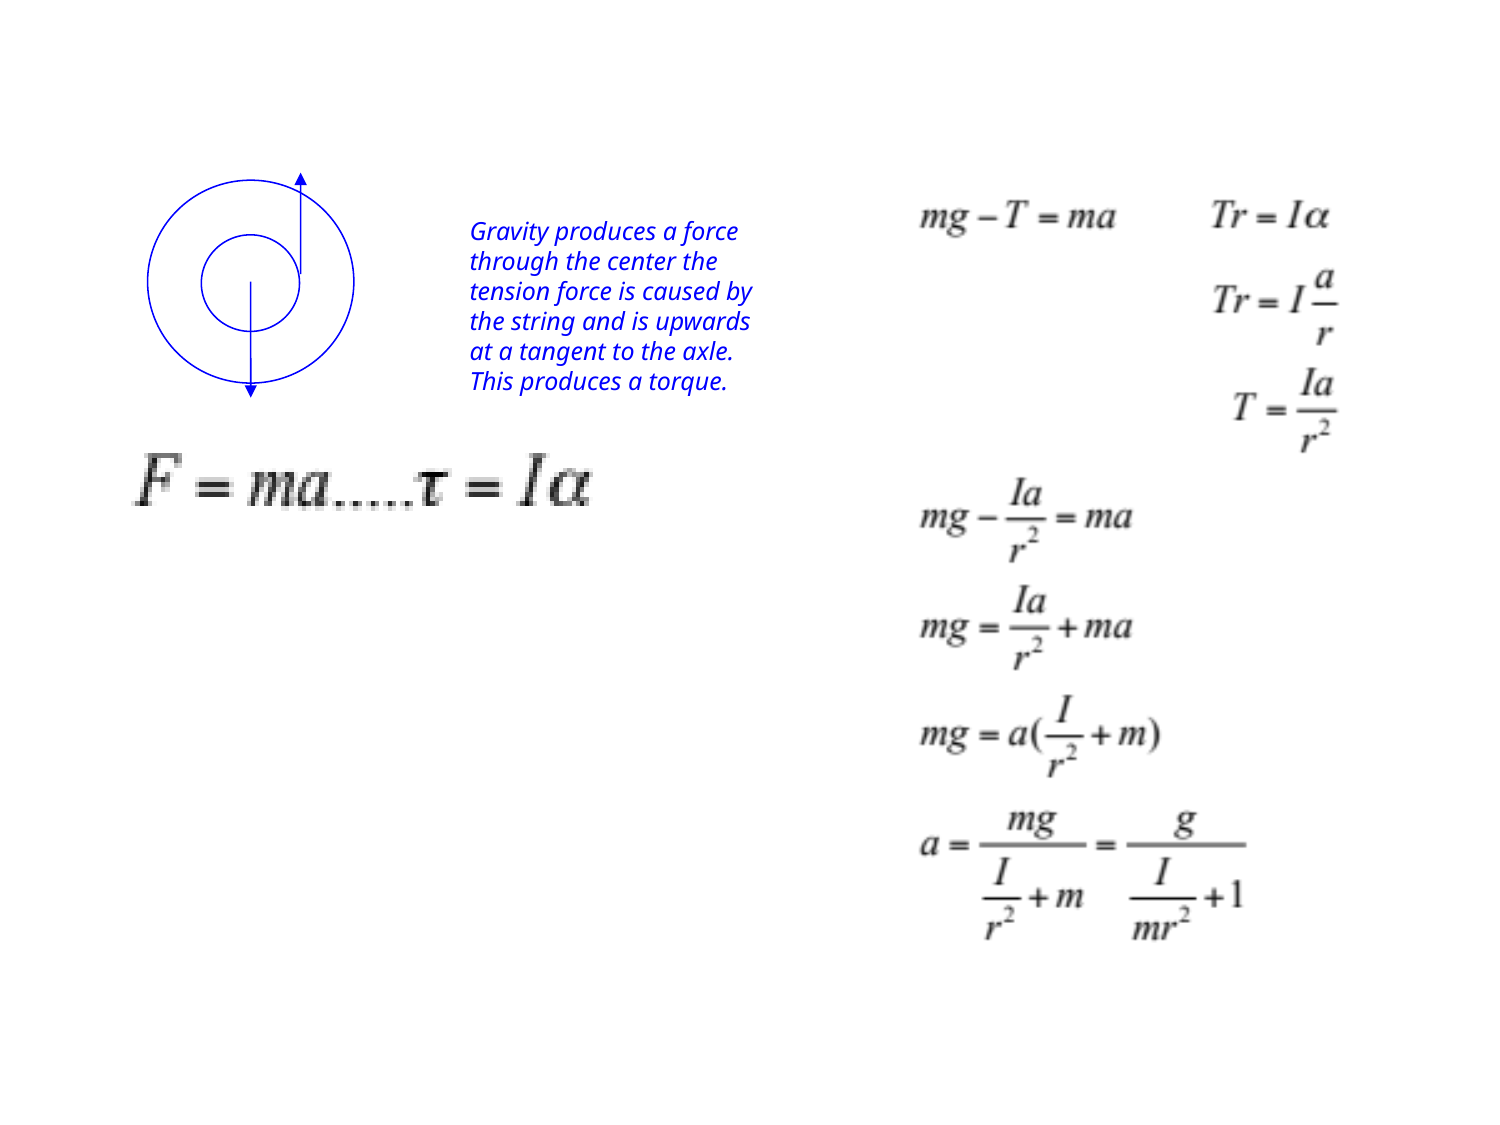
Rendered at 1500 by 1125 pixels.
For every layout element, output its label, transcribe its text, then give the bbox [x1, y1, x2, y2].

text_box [915, 196, 1459, 946]
text_box Gravity produces a force through the center the tension force is caused by the string and is upwards at a tangent to the axle. This produces a torque. [454, 208, 793, 396]
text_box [123, 444, 594, 518]
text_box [147, 172, 355, 398]
